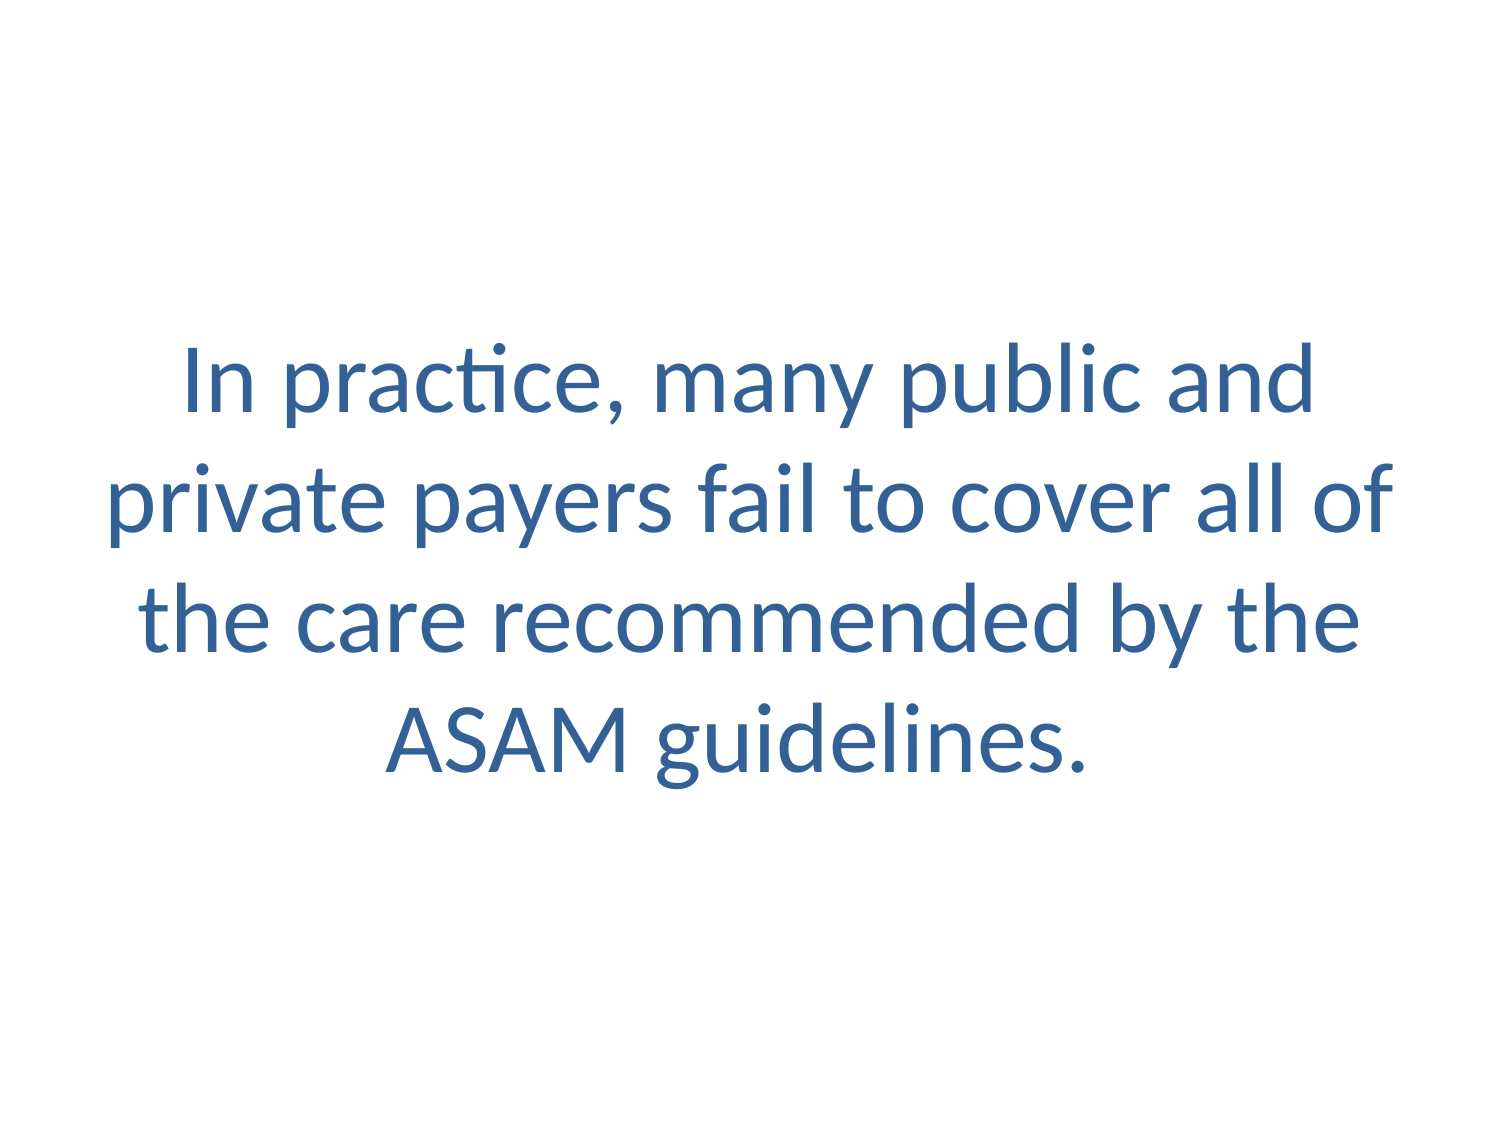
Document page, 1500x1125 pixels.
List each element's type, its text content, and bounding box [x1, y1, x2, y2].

list In practice, many public and private payers fail to cover all of the care recommended by the ASAM guidelines. [75, 305, 1425, 1048]
